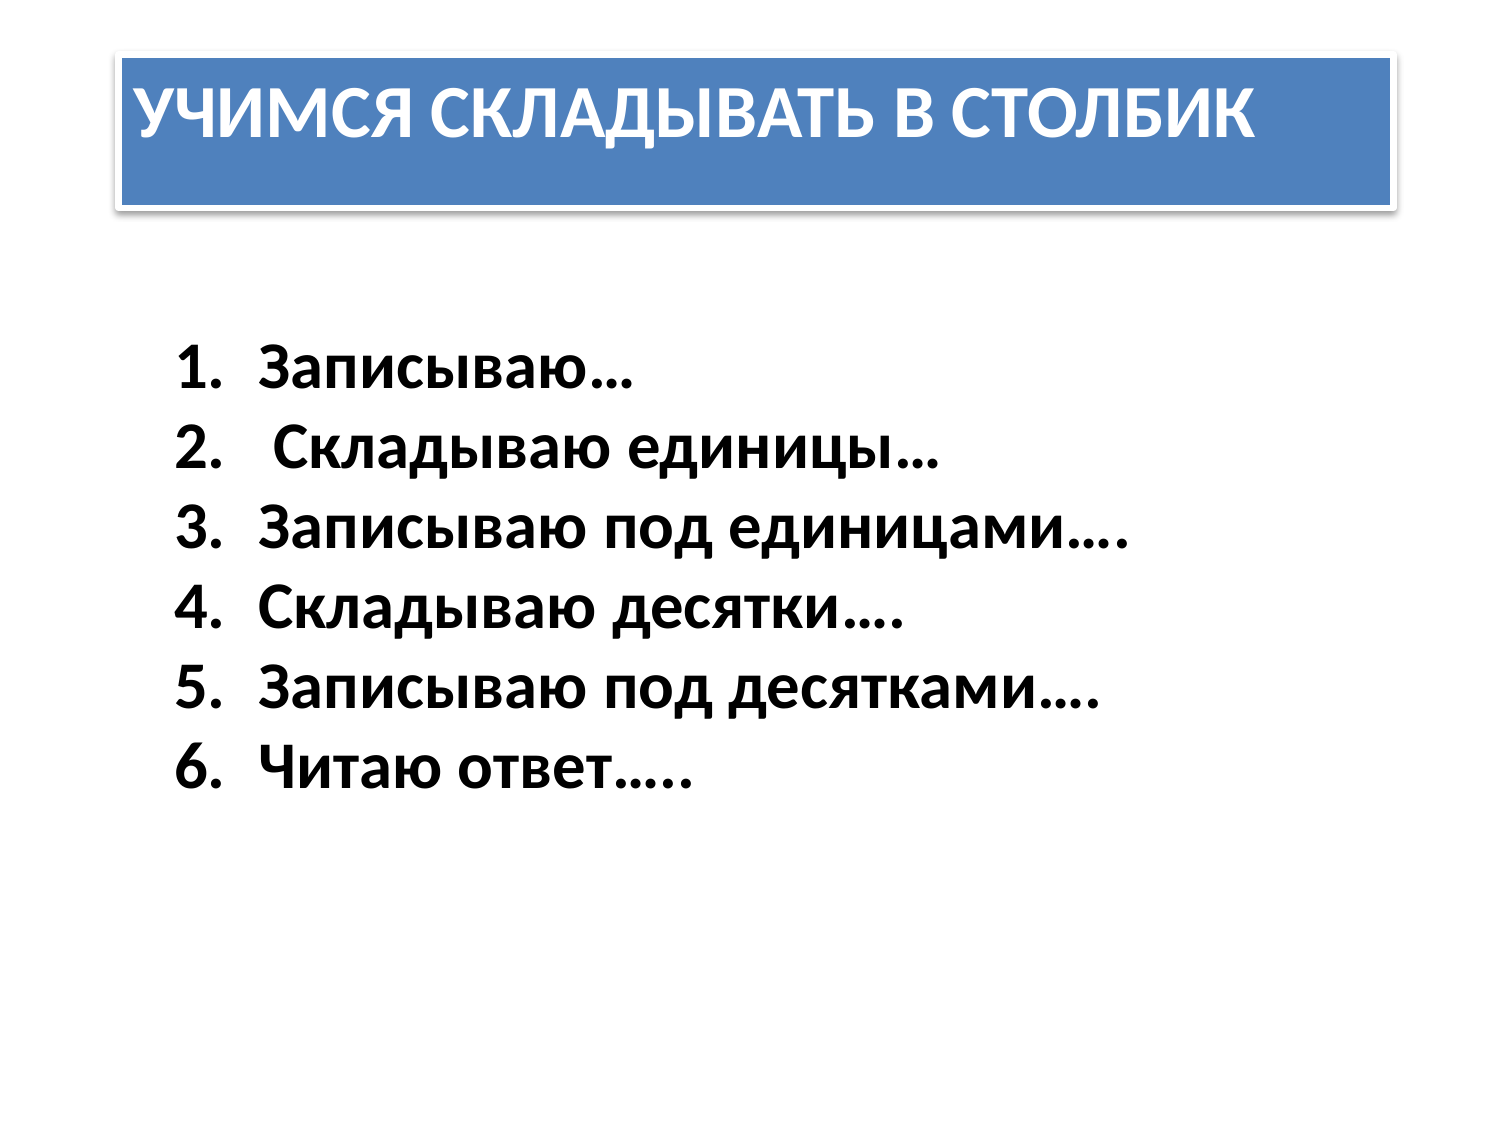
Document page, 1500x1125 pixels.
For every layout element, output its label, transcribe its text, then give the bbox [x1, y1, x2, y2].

list [112, 290, 1435, 965]
title Учимся складывать в столбик [115, 51, 1397, 211]
text_box Записываю… Складываю единицы… Записываю под единицами…. Складываю десятки…. Записываю под десятками…. Читаю ответ….. [159, 314, 1341, 809]
